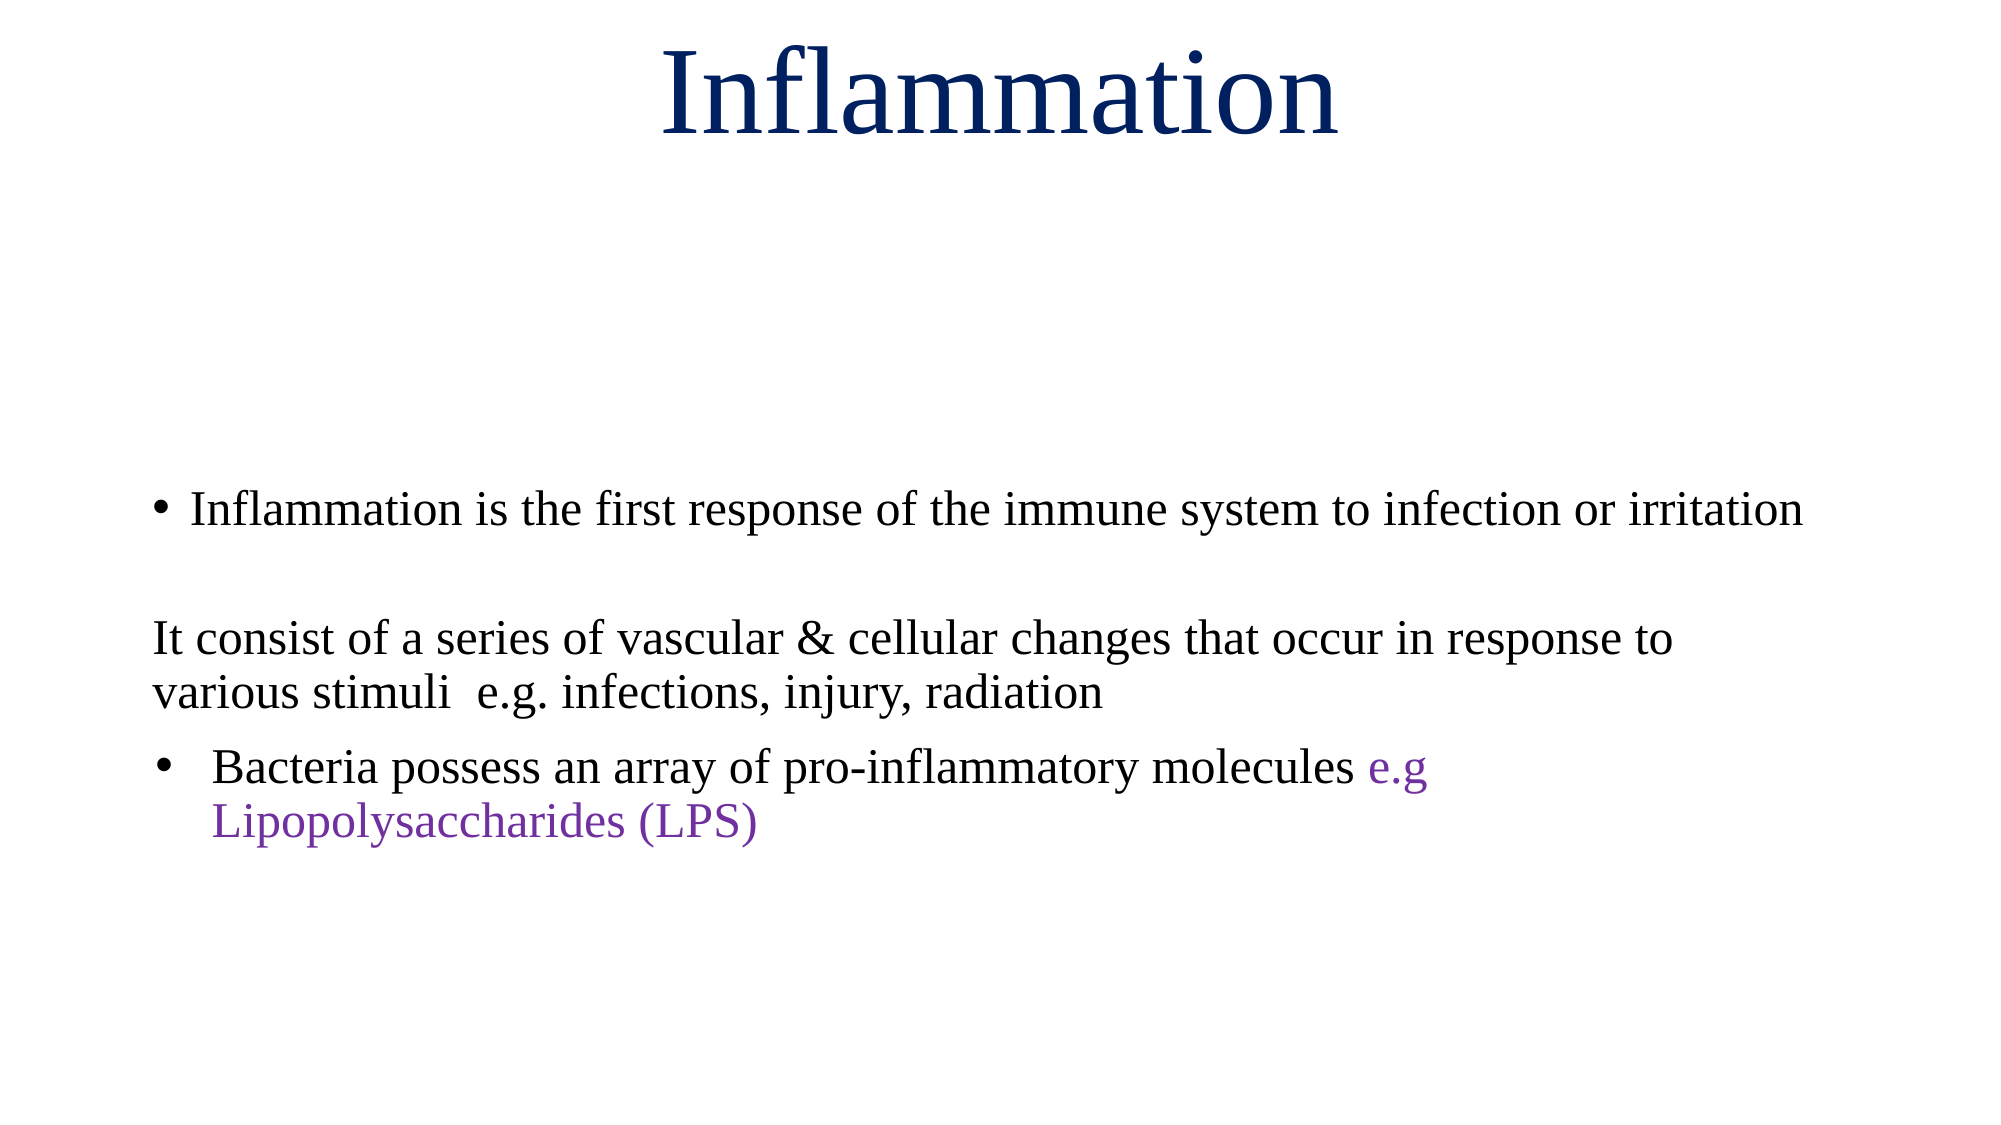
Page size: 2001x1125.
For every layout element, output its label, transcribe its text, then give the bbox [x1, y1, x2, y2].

list Inflammation is the first response of the immune system to infection or irritation It consist of a series of vascular & cellular changes that occur in response to various stimuli e.g. infections, injury, radiation Bacteria possess an array of pro-inflammatory molecules e.g Lipopolysaccharides (LPS) [137, 299, 1863, 1014]
title Inflammation [137, 59, 1863, 278]
